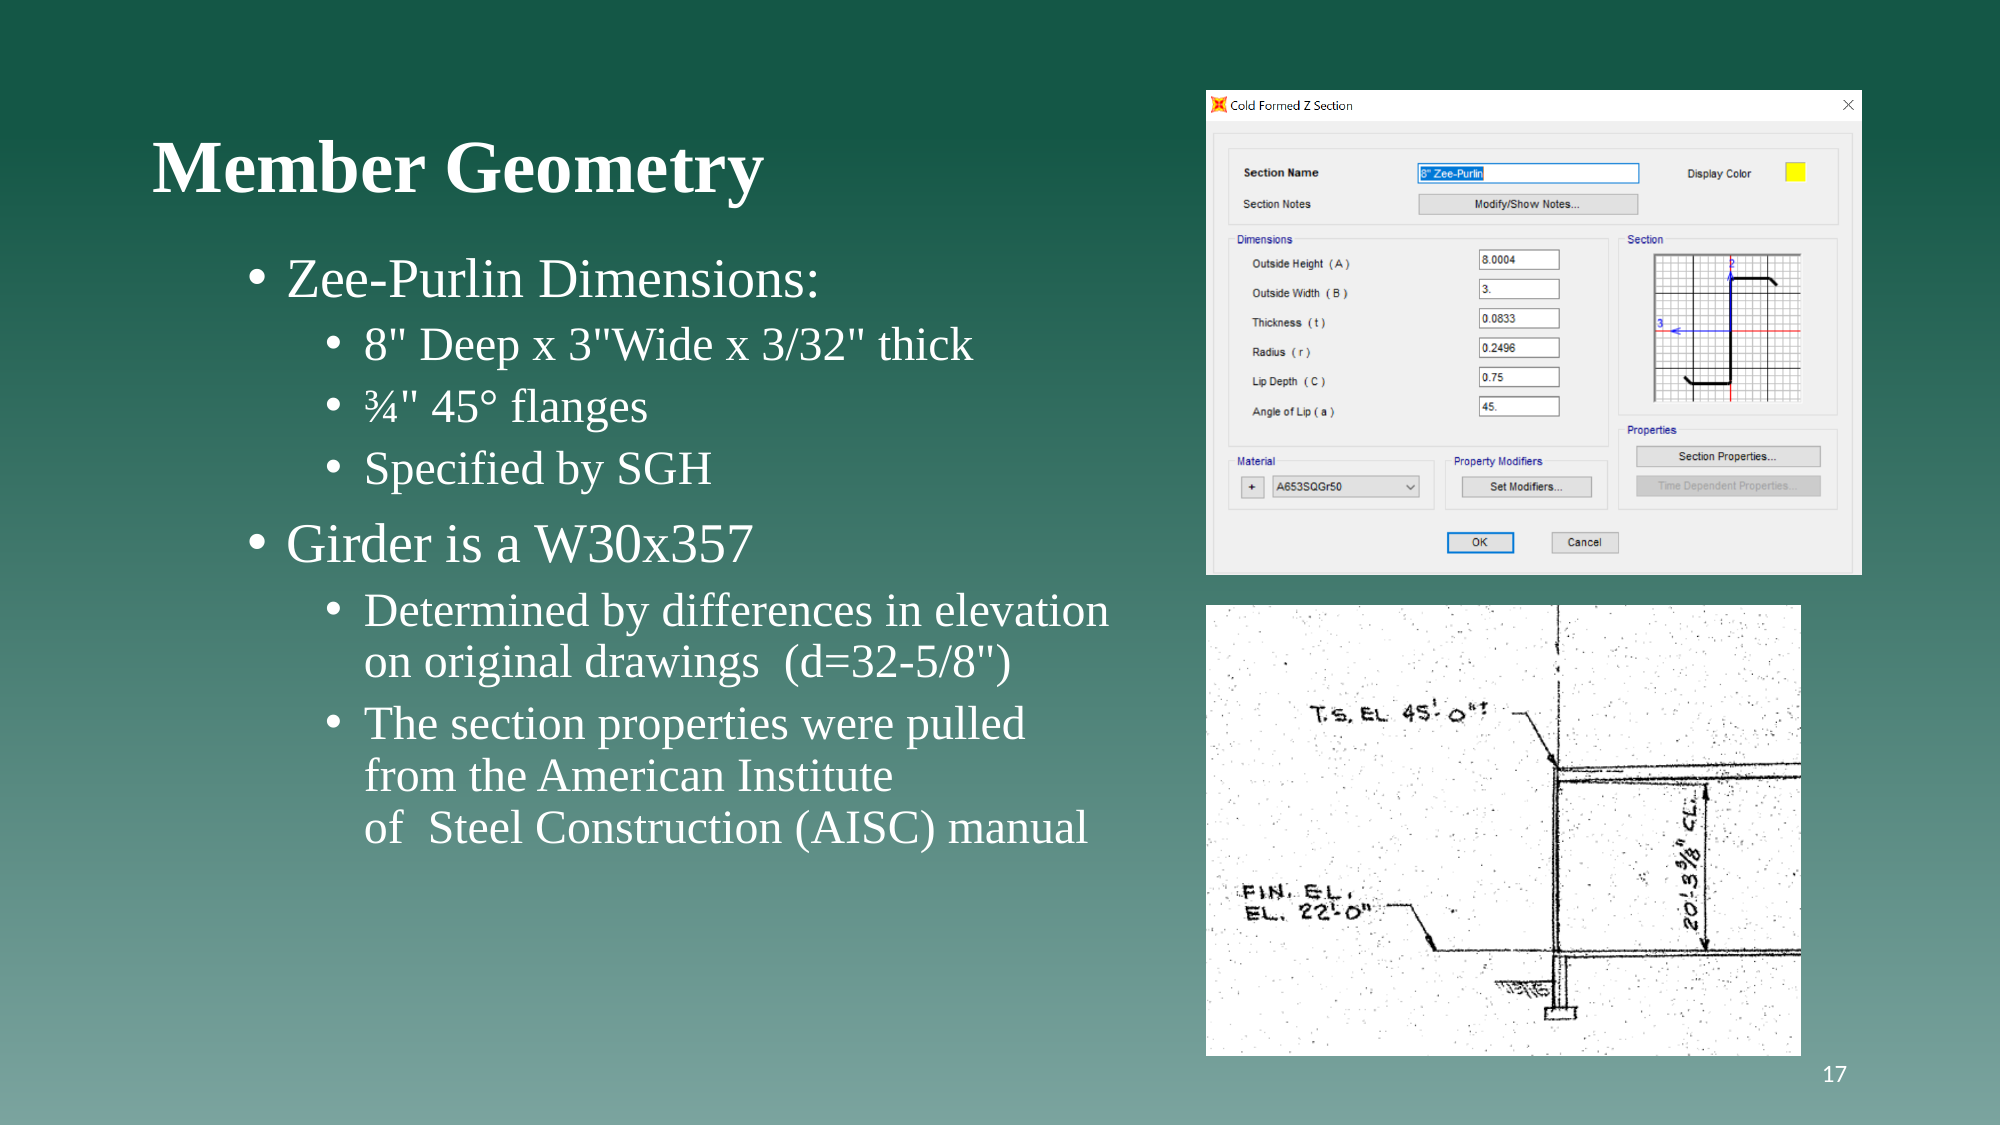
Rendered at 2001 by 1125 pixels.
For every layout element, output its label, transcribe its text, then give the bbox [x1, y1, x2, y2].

list Zee-Purlin Dimensions: 8" Deep x 3"Wide x 3/32" thick ¾" 45° flanges Specified by SGH Girder is a W30x357 Determined by differences in elevation on original drawings (d=32-5/8") The section properties were pulled from the American Institute of Steel Construction (AISC) manual [232, 241, 1130, 898]
picture [1206, 605, 1801, 1056]
picture [1206, 90, 1862, 575]
title Member Geometry [137, 59, 1863, 278]
slide_number 17 [1412, 1042, 1863, 1103]
